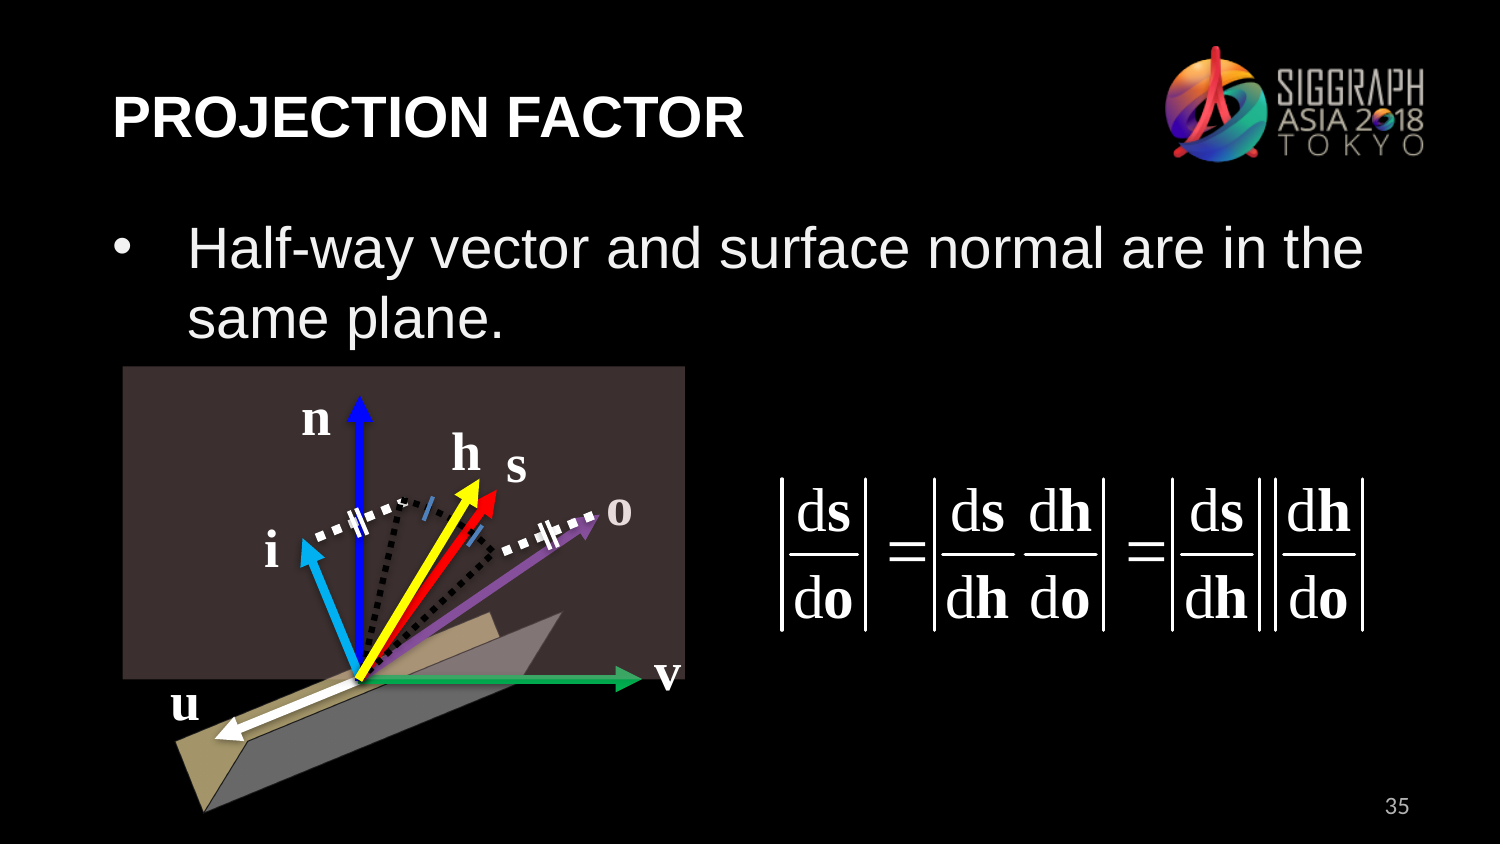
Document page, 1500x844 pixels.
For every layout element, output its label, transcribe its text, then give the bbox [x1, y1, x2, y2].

picture [1165, 46, 1427, 163]
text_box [177, 420, 545, 844]
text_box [770, 466, 1380, 643]
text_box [122, 366, 691, 814]
slide_number 35 [1074, 782, 1425, 827]
title Projection factor [97, 67, 1313, 161]
list Half-way vector and surface normal are in the same plane. [97, 202, 1403, 662]
